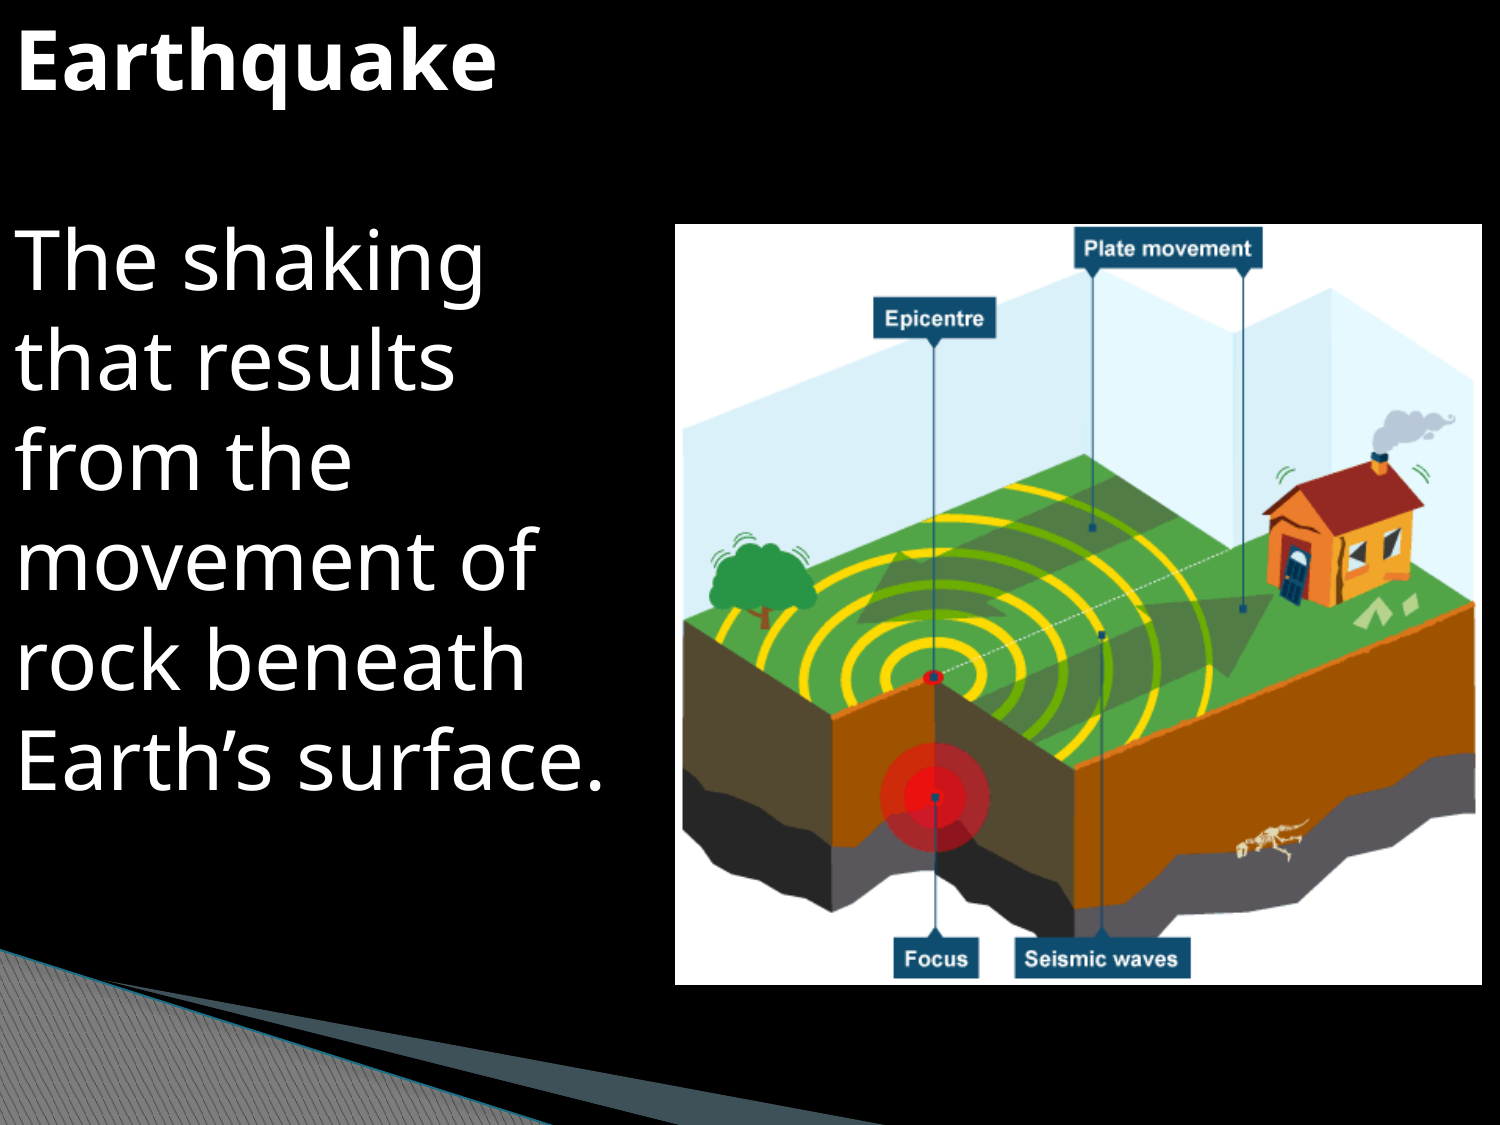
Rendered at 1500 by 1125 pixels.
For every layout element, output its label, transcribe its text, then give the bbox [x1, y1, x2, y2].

text_box Earthquake The shaking that results from the movement of rock beneath Earth’s surface. [0, 0, 675, 915]
picture [674, 224, 1482, 985]
picture [0, 952, 543, 1125]
